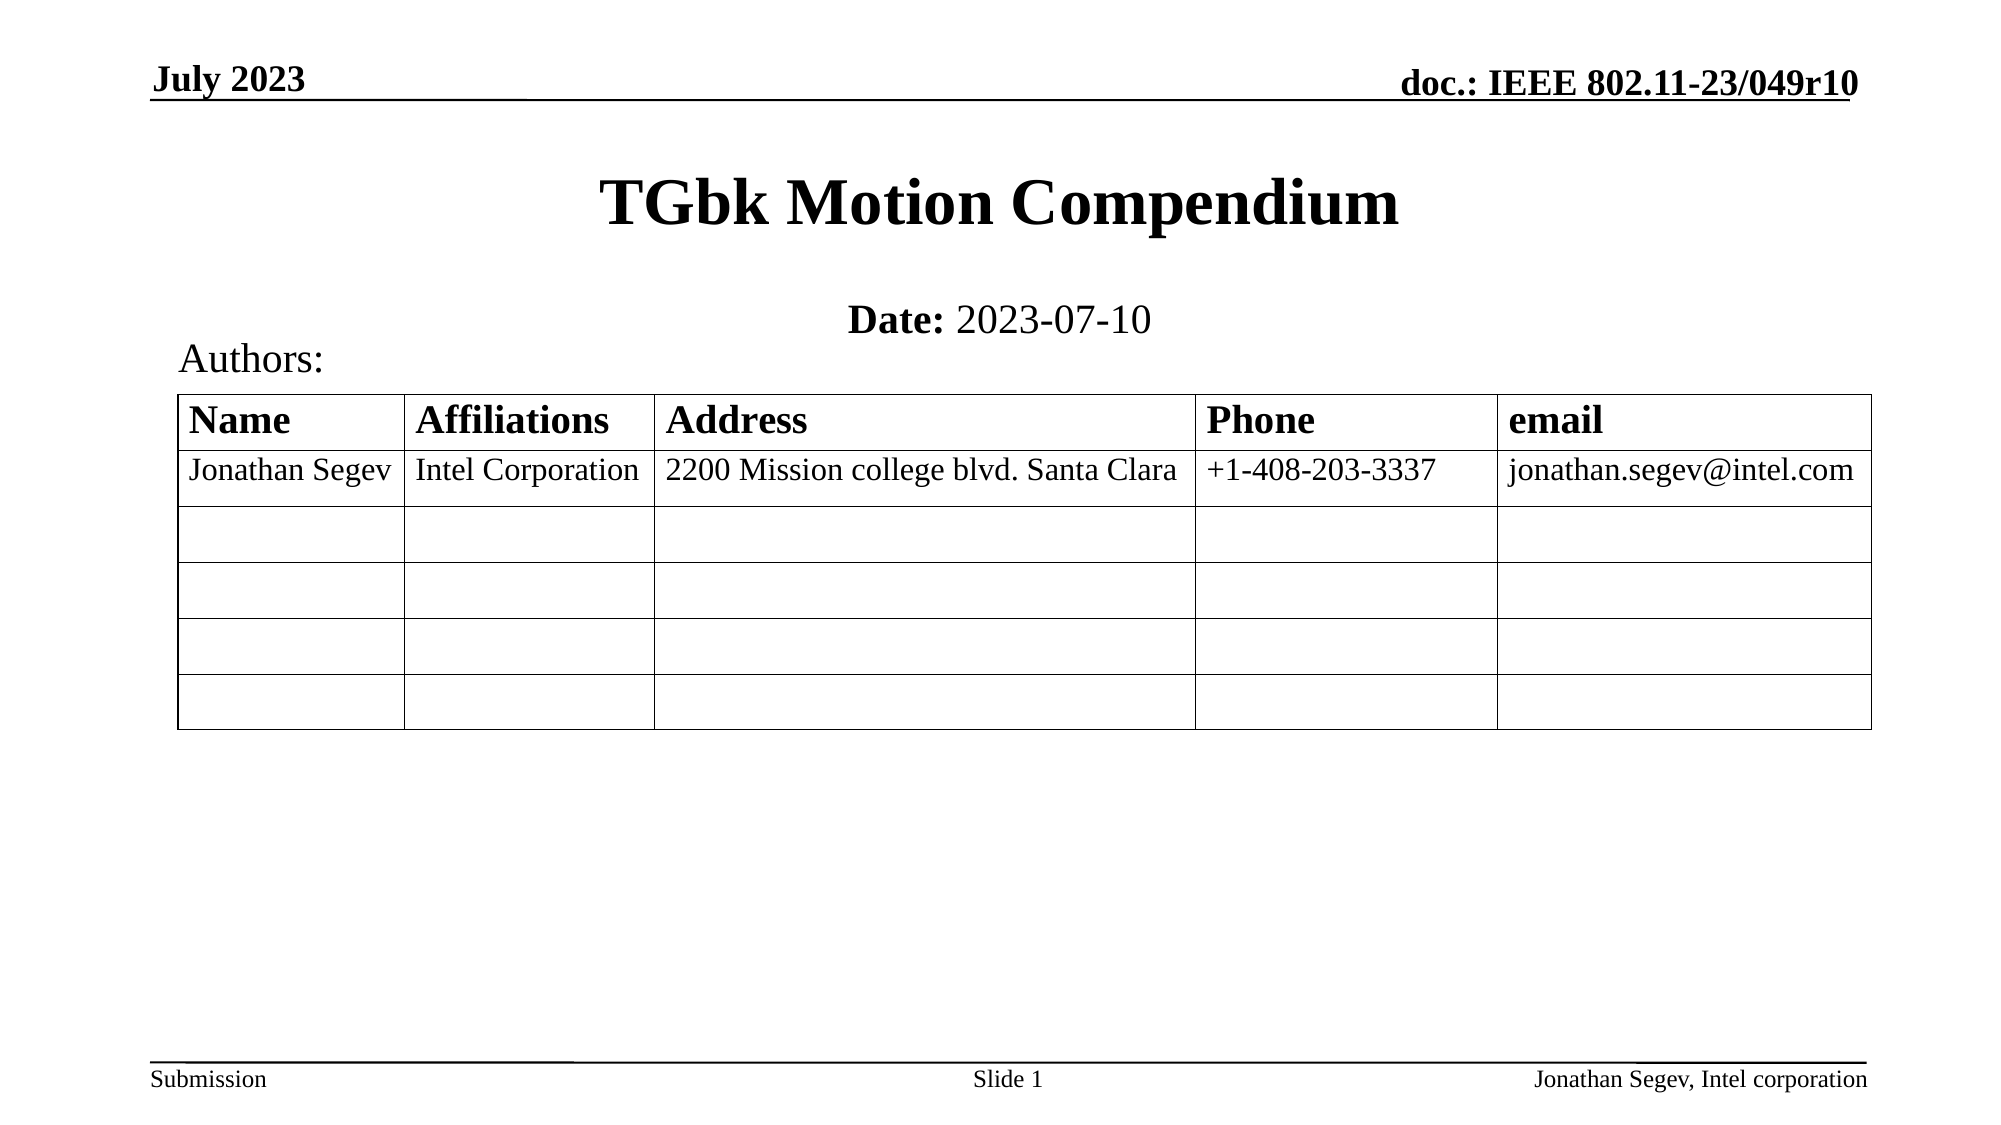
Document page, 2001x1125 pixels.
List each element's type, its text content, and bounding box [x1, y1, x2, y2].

text_box Authors: [162, 323, 401, 387]
title TGbk Motion Compendium [149, 76, 1851, 319]
slide_number Slide 1 [950, 1061, 1067, 1123]
subtitle Date: 2023-07-10 [299, 284, 1701, 363]
footer Jonathan Segev, Intel corporation [1171, 1061, 1869, 1093]
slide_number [152, 54, 563, 100]
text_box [162, 394, 1893, 800]
